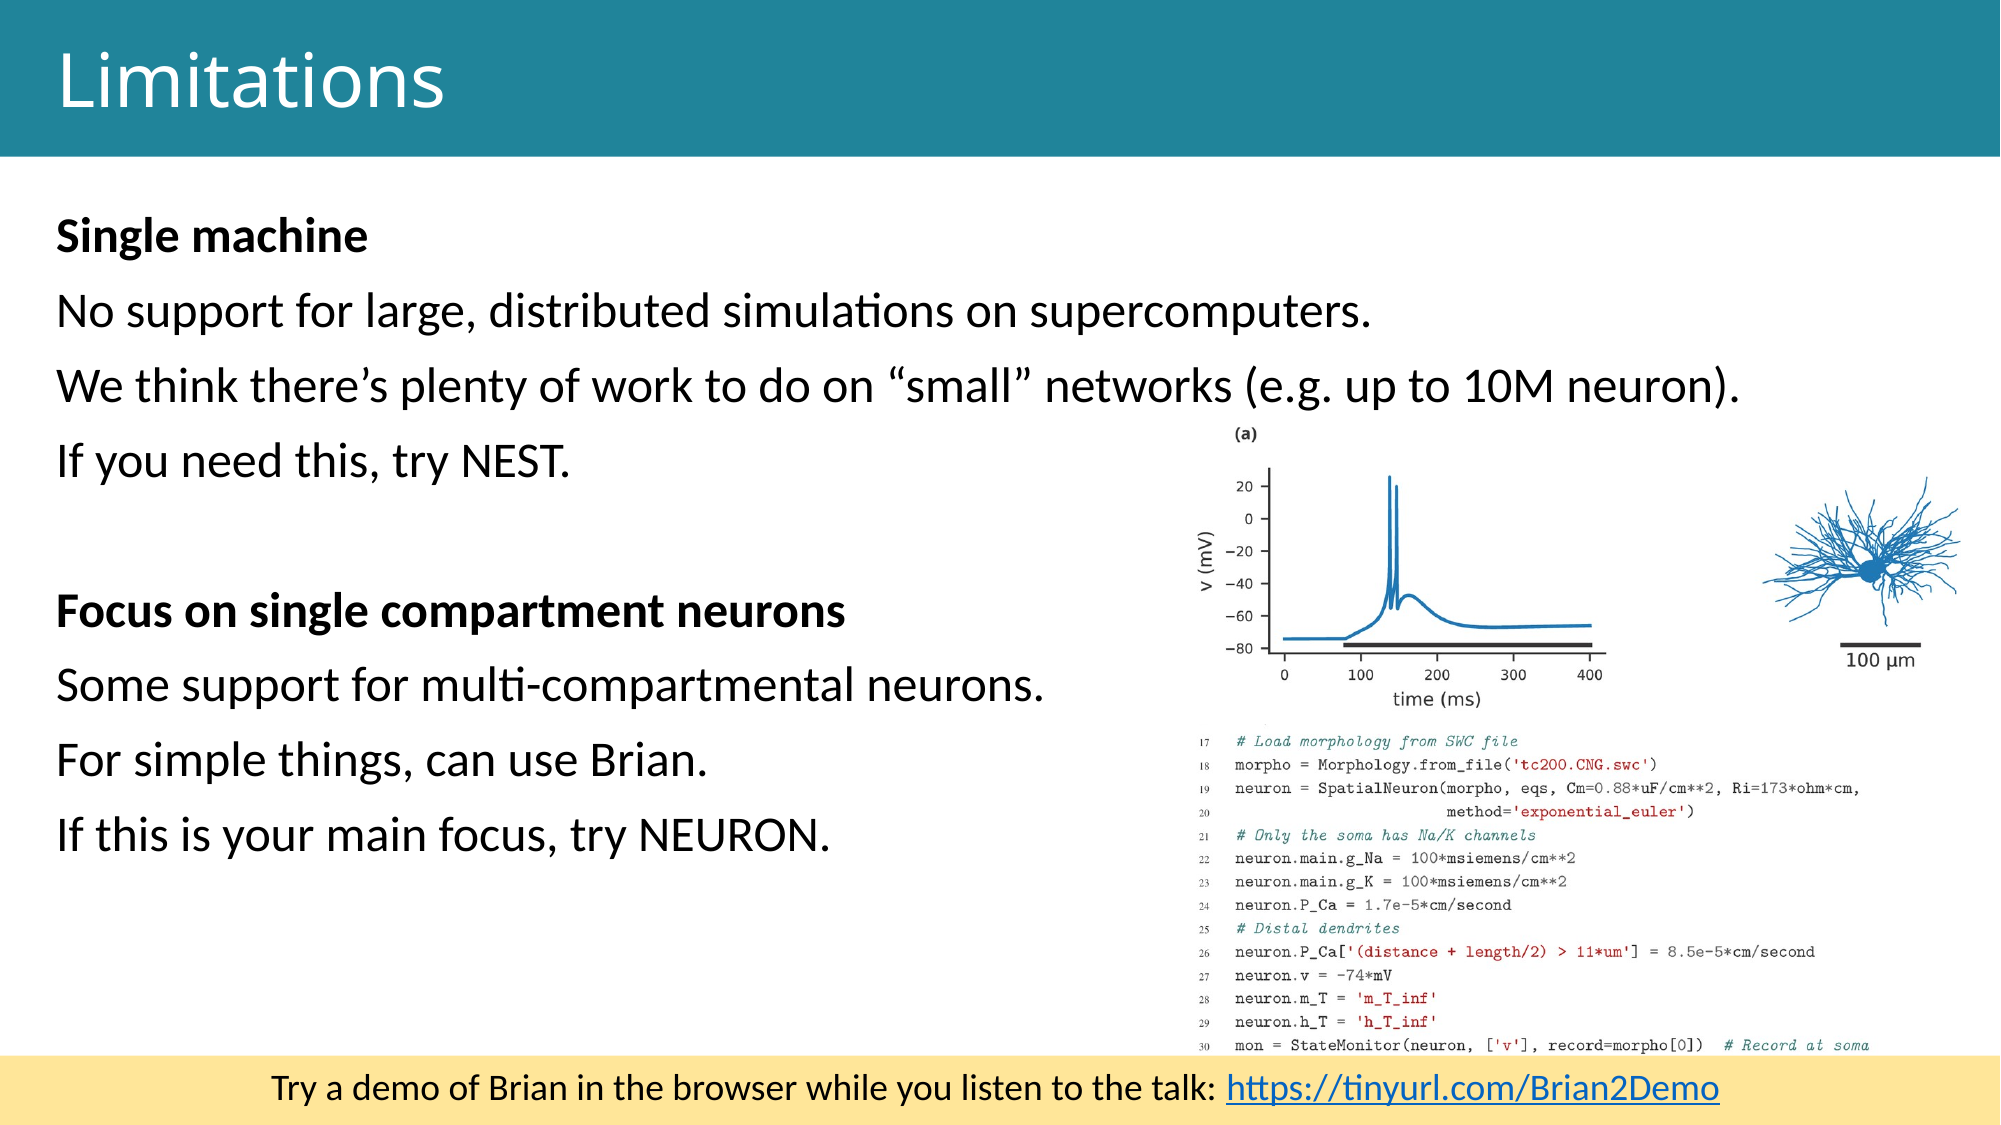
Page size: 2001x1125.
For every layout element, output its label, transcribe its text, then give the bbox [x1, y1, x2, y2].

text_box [1196, 426, 1961, 1055]
list Single machine No support for large, distributed simulations on supercomputers. We think there’s plenty of work to do on “small” networks (e.g. up to 10M neuron). If you need this, try NEST. Focus on single compartment neurons Some support for multi-compartmental neurons. For simple things, can use Brian. If this is your main focus, try NEURON. [41, 202, 1961, 1014]
title Limitations [41, 25, 1961, 141]
